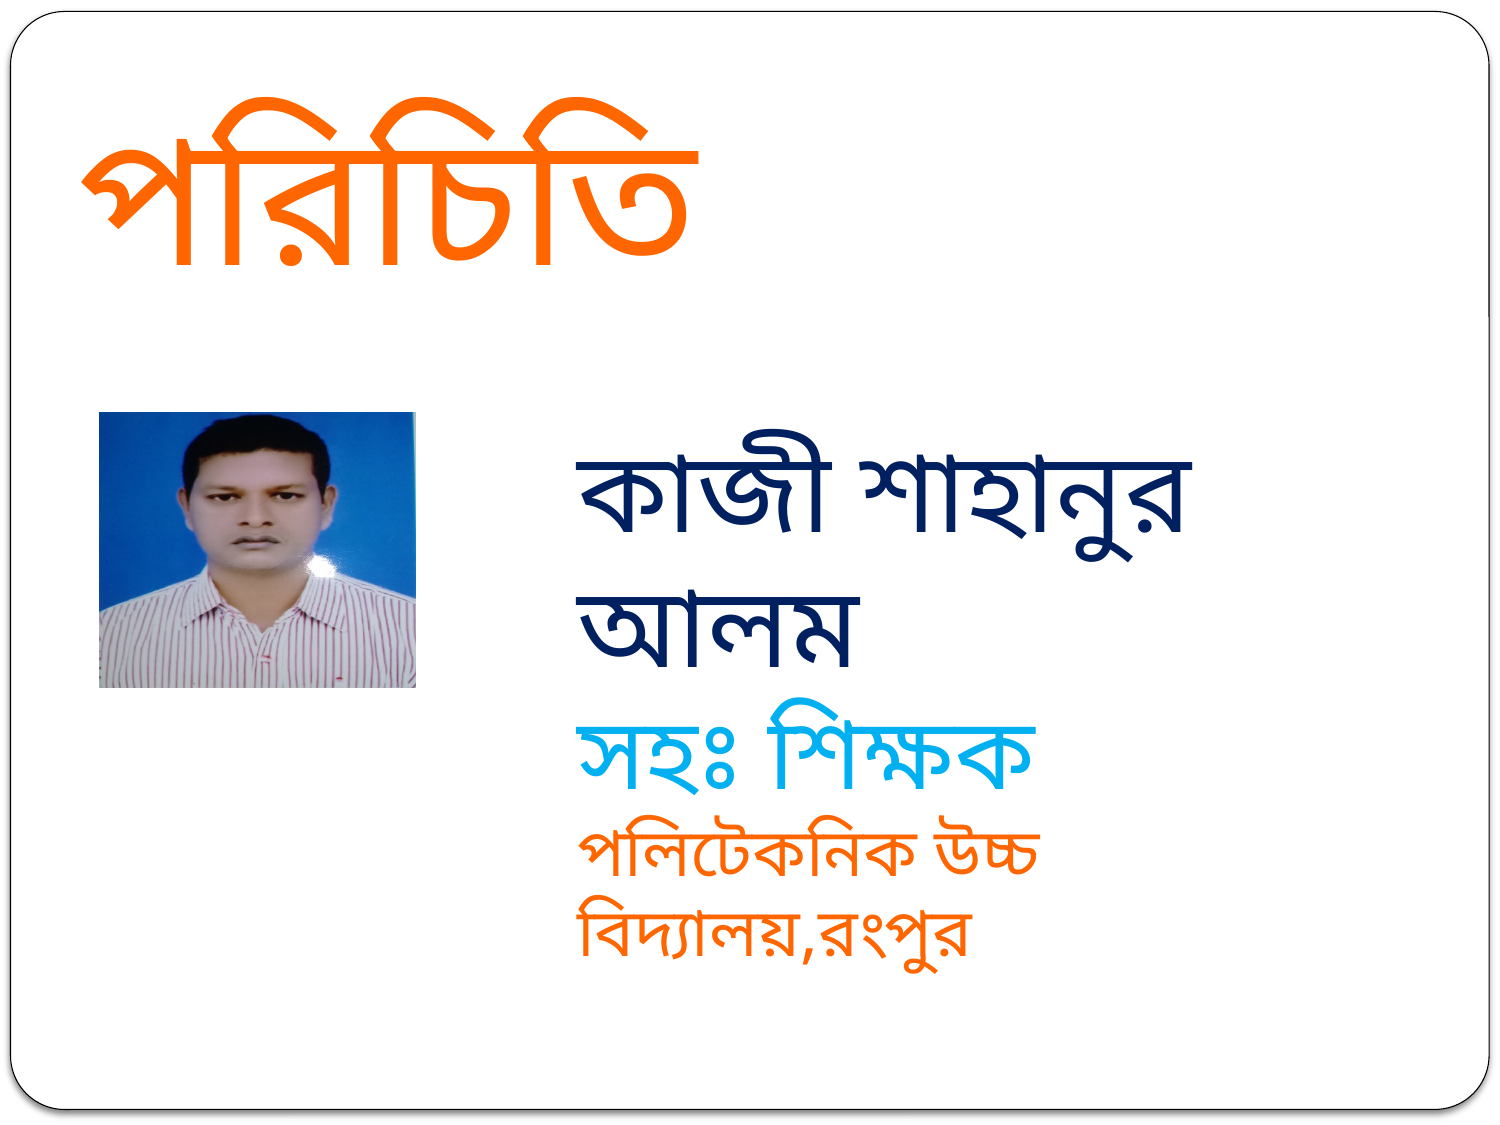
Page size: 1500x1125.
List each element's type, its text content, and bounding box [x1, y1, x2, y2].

text_box পরিচিতি [62, 74, 1163, 310]
picture [99, 412, 416, 688]
text_box কাজী শাহানুর আলম সহঃ শিক্ষক পলিটেকনিক উচ্চ বিদ্যালয়,রংপুর [562, 412, 1438, 978]
